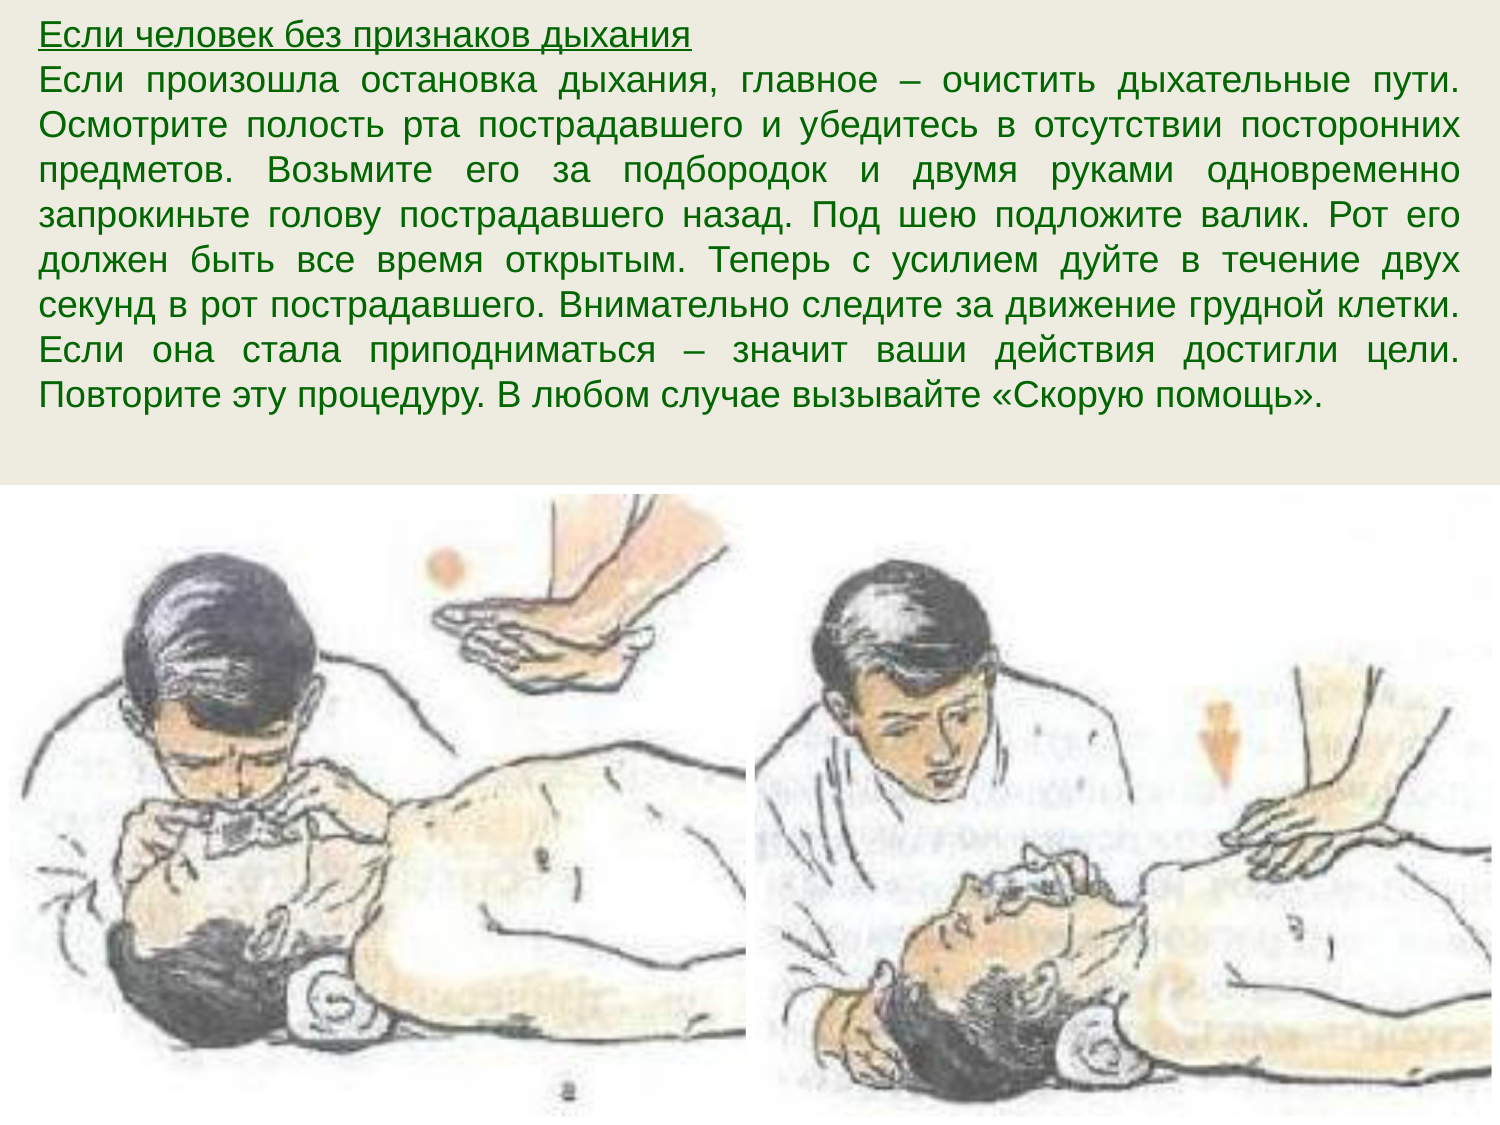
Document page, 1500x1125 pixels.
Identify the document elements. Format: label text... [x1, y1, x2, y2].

text_box Если человек без признаков дыхания Если произошла остановка дыхания, главное – очистить дыхательные пути. Осмотрите полость рта пострадавшего и убедитесь в отсутствии посторонних предметов. Возьмите его за подбородок и двумя руками одновременно запрокиньте голову пострадавшего назад. Под шею подложите валик. Рот его должен быть все время открытым. Теперь с усилием дуйте в течение двух секунд в рот пострадавшего. Внимательно следите за движение грудной клетки. Если она стала приподниматься – значит ваши действия достигли цели. Повторите эту процедуру. В любом случае вызывайте «Скорую помощь». [23, 2, 1477, 422]
picture [0, 485, 1500, 1125]
